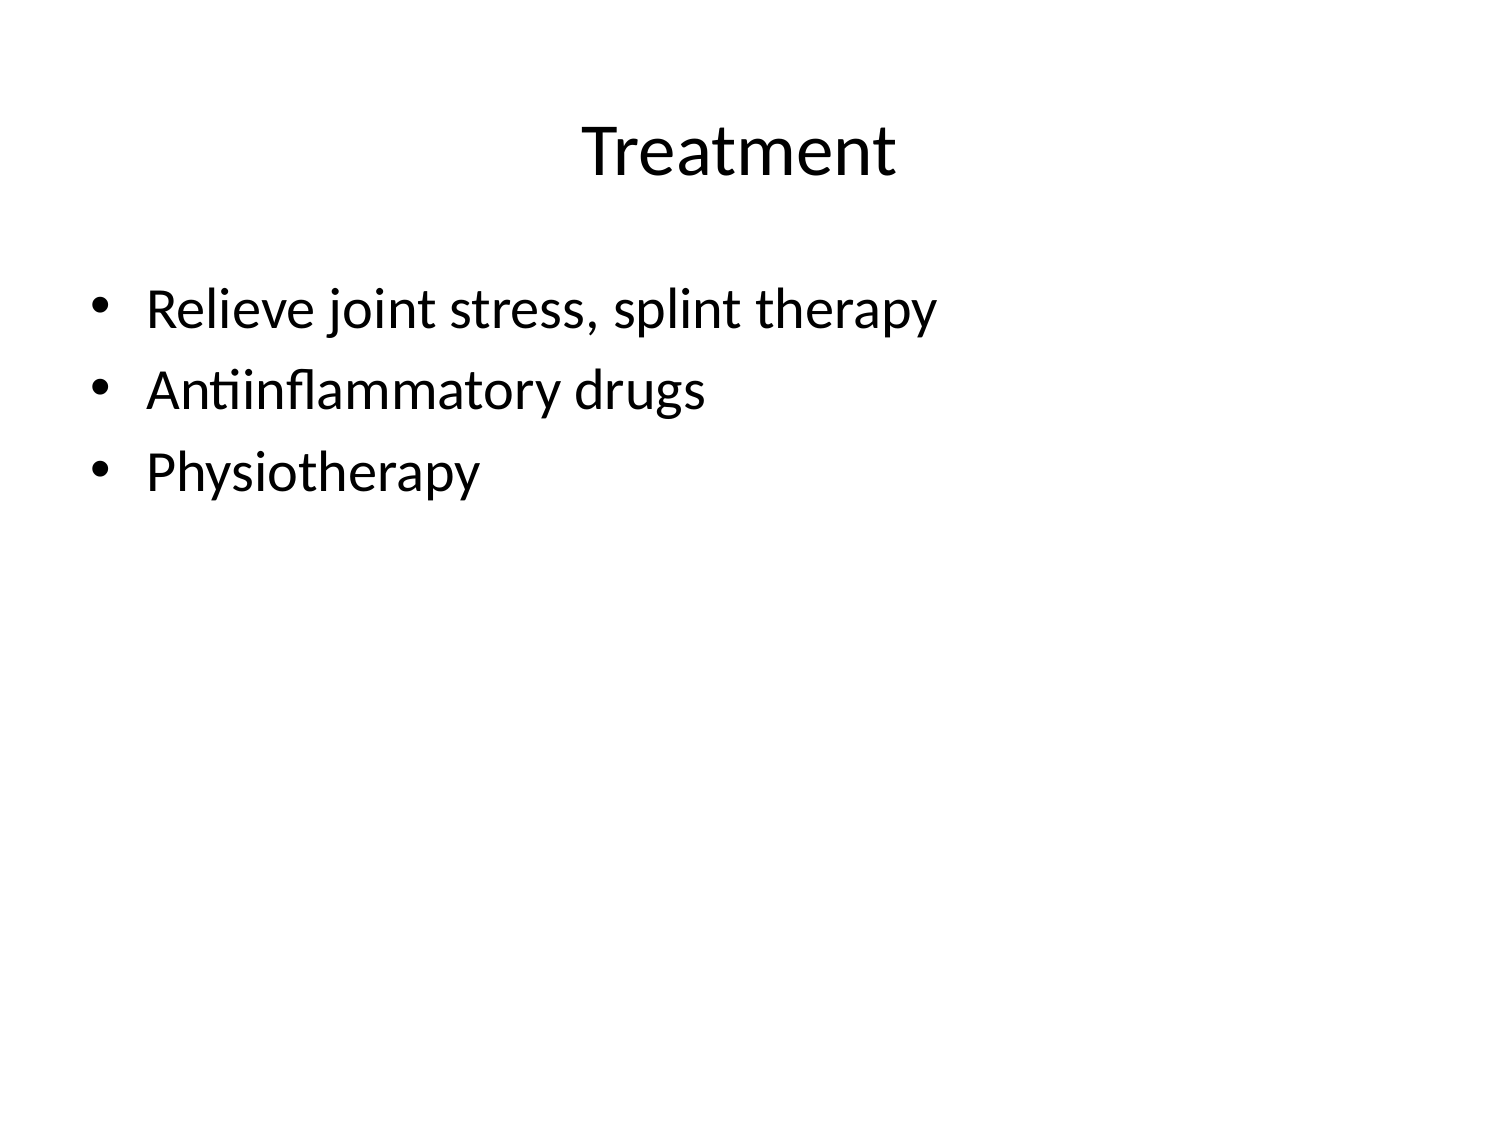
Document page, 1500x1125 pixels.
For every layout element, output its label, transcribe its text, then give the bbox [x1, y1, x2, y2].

title Treatment [75, 45, 1425, 233]
list Relieve joint stress, splint therapy Antiinflammatory drugs Physiotherapy [75, 262, 1425, 1005]
